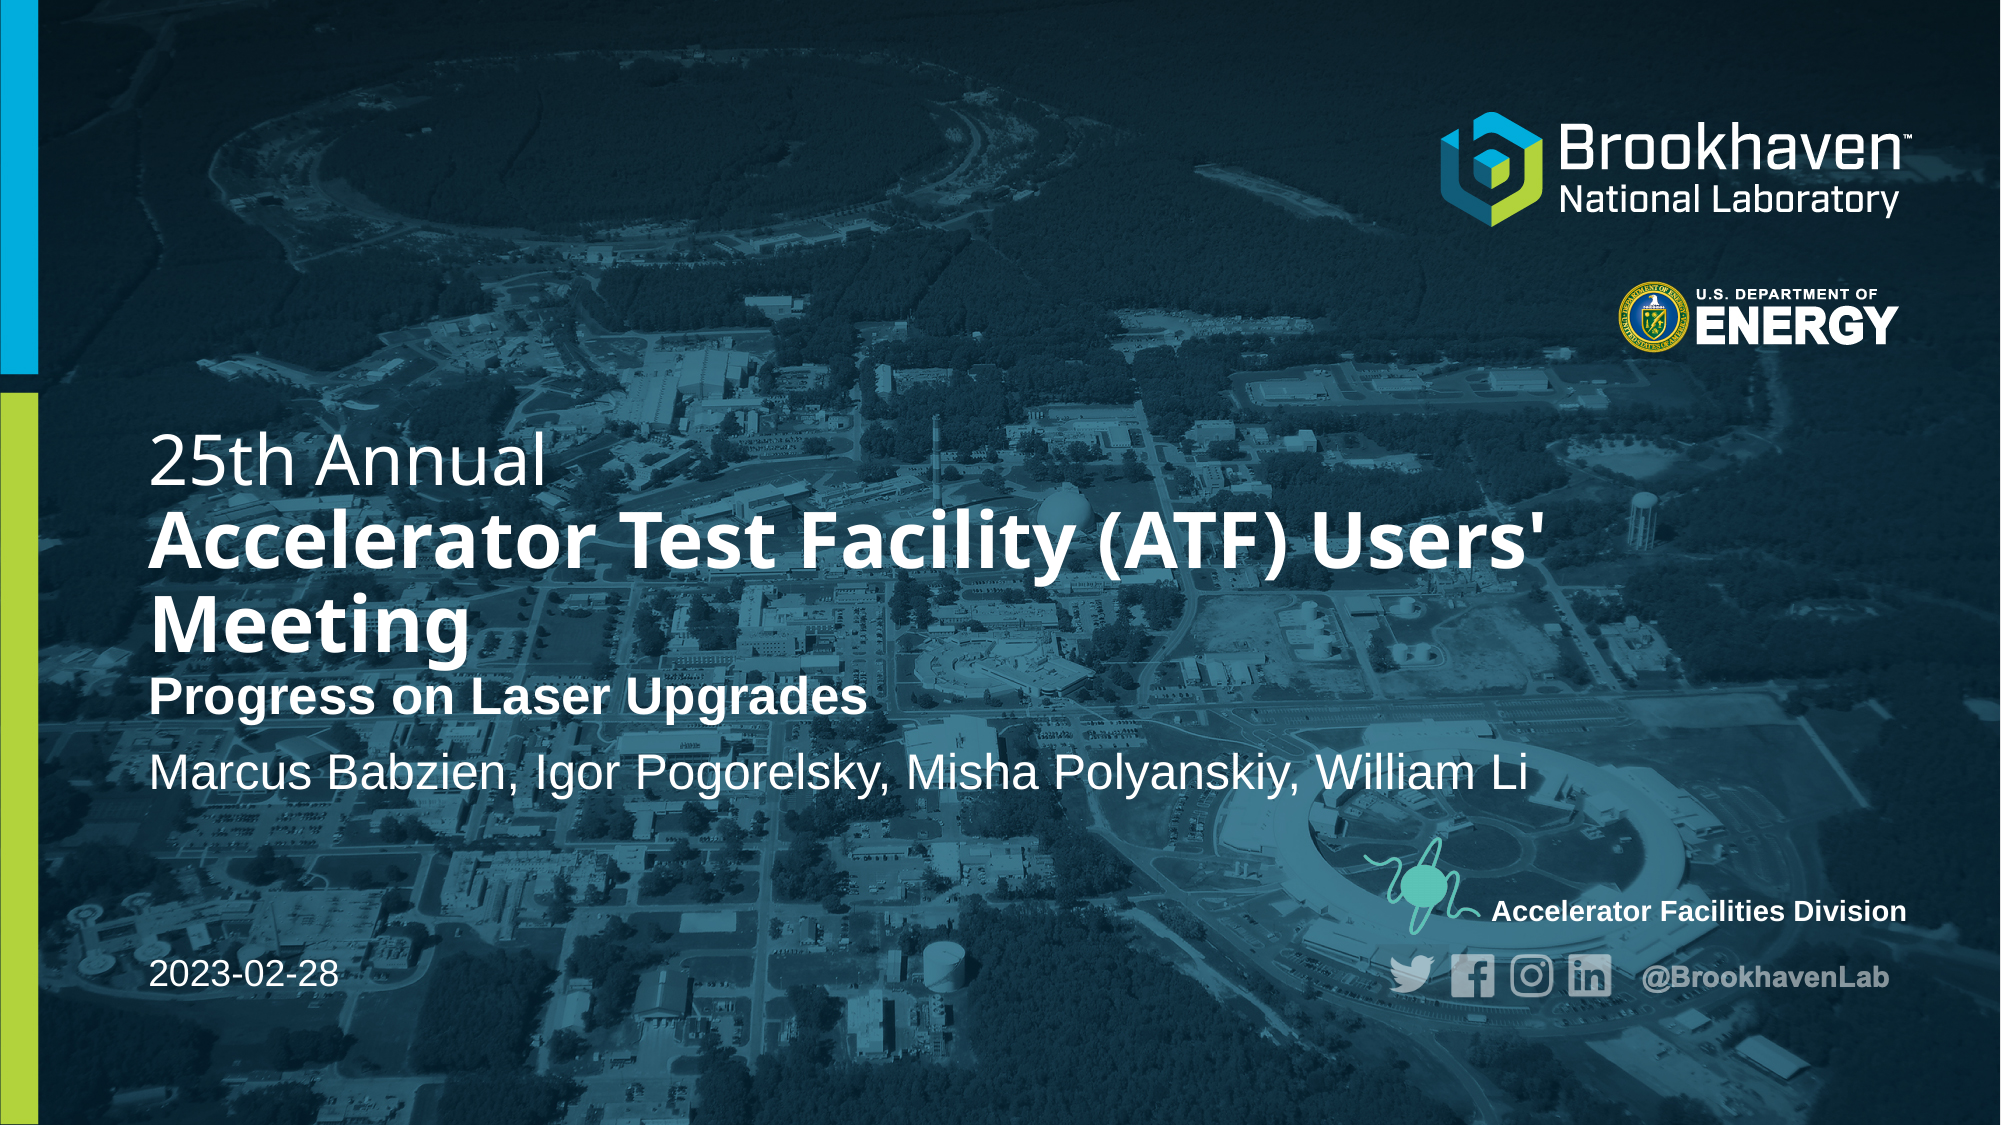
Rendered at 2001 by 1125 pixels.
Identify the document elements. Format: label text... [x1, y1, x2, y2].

picture [0, 0, 2001, 1125]
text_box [1353, 820, 1970, 951]
subtitle 2023-02-28 [133, 947, 1829, 1070]
list Marcus Babzien, Igor Pogorelsky, Misha Polyanskiy, William Li [133, 738, 1829, 946]
title 25th Annual Accelerator Test Facility (ATF) Users' Meeting Progress on Laser Upgrades [133, 416, 1829, 737]
